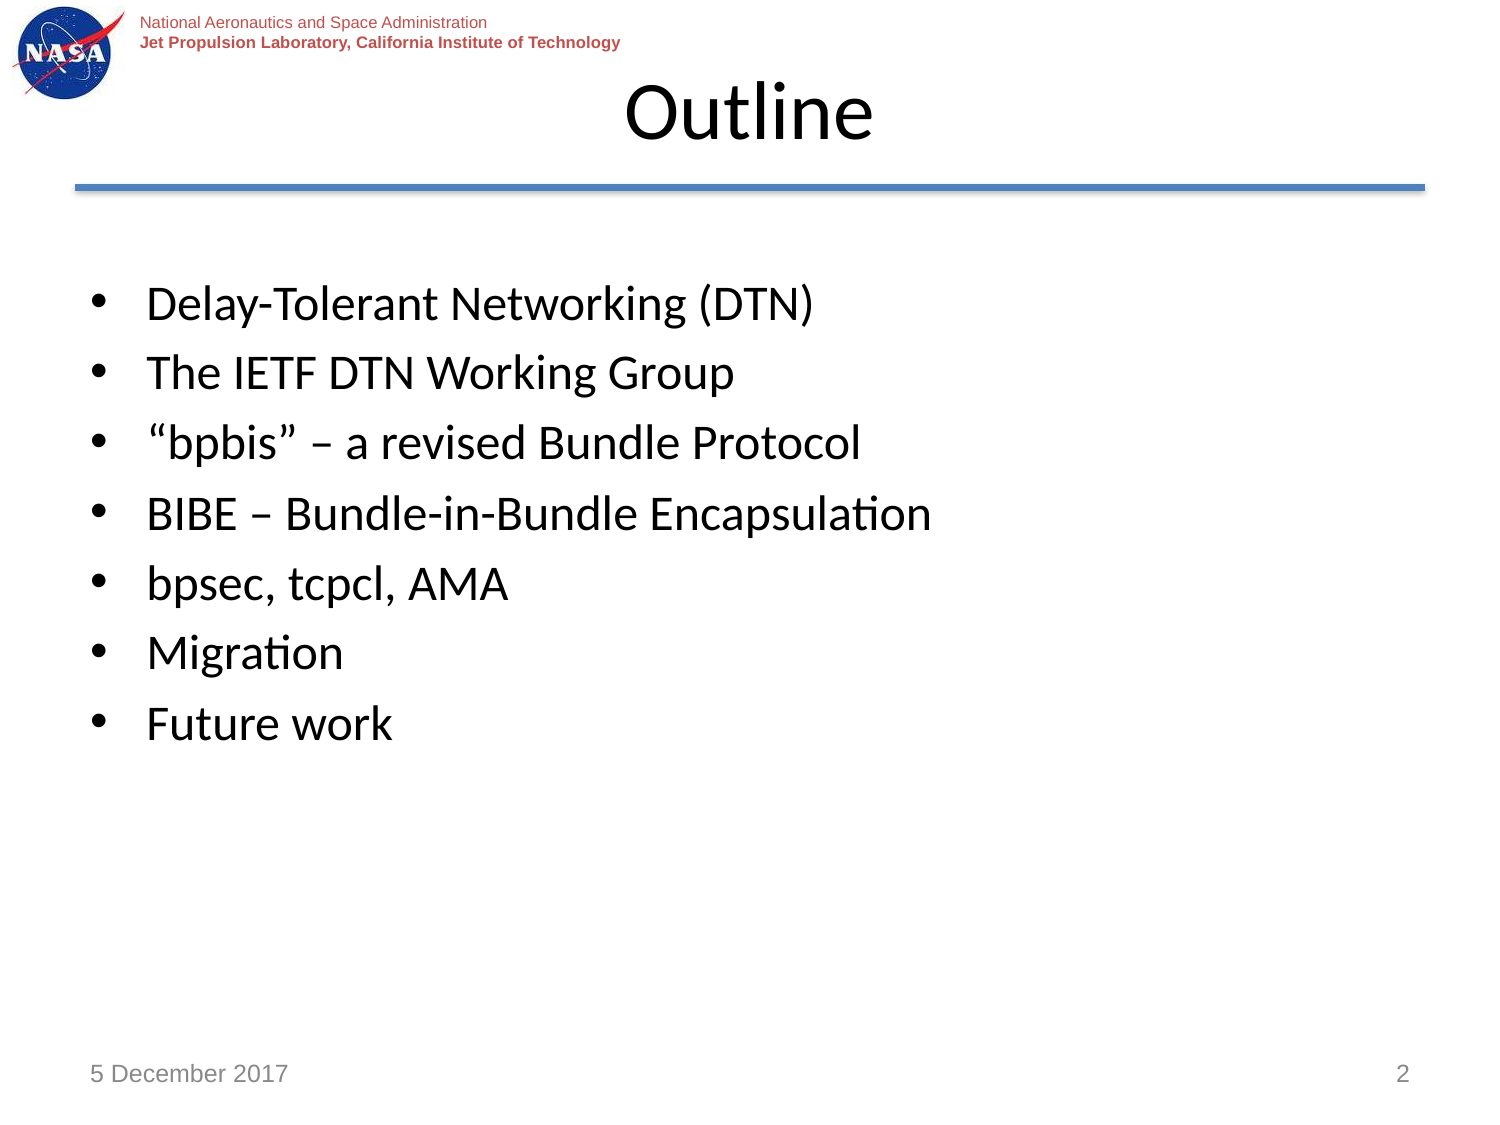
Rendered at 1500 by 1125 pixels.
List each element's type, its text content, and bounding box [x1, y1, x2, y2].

list Delay-Tolerant Networking (DTN) The IETF DTN Working Group “bpbis” – a revised Bundle Protocol BIBE – Bundle-in-Bundle Encapsulation bpsec, tcpcl, AMA Migration Future work [74, 262, 1426, 1006]
slide_number 2 [1074, 1042, 1425, 1103]
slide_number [75, 1042, 425, 1103]
title Outline [74, 49, 1426, 163]
picture [12, 6, 125, 100]
